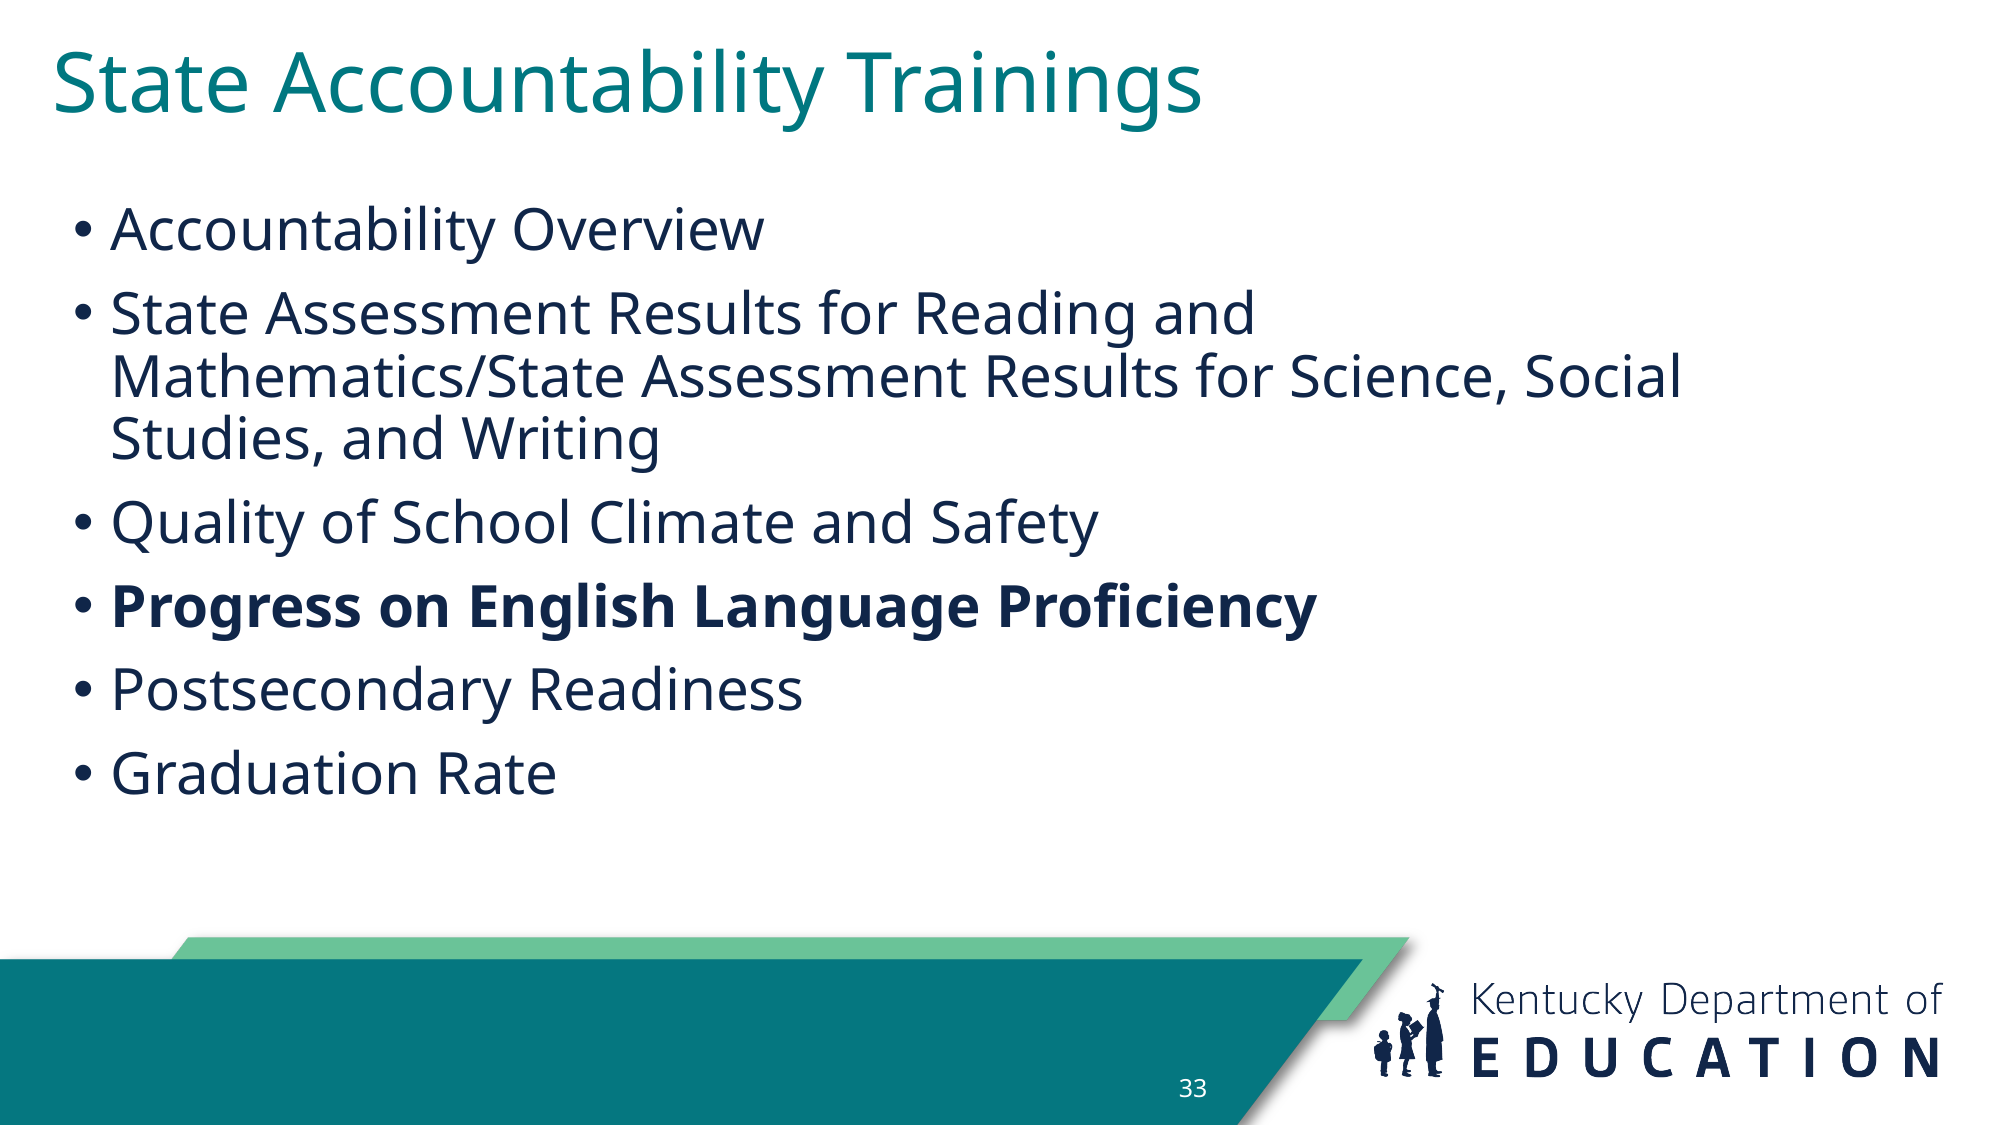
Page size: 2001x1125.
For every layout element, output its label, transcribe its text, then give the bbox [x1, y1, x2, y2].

list Accountability Overview State Assessment Results for Reading and Mathematics/State Assessment Results for Science, Social Studies, and Writing Quality of School Climate and Safety Progress on English Language Proficiency Postsecondary Readiness Graduation Rate [58, 192, 1784, 865]
title State Accountability Trainings [0, 0, 2000, 172]
picture [0, 0, 2001, 1125]
